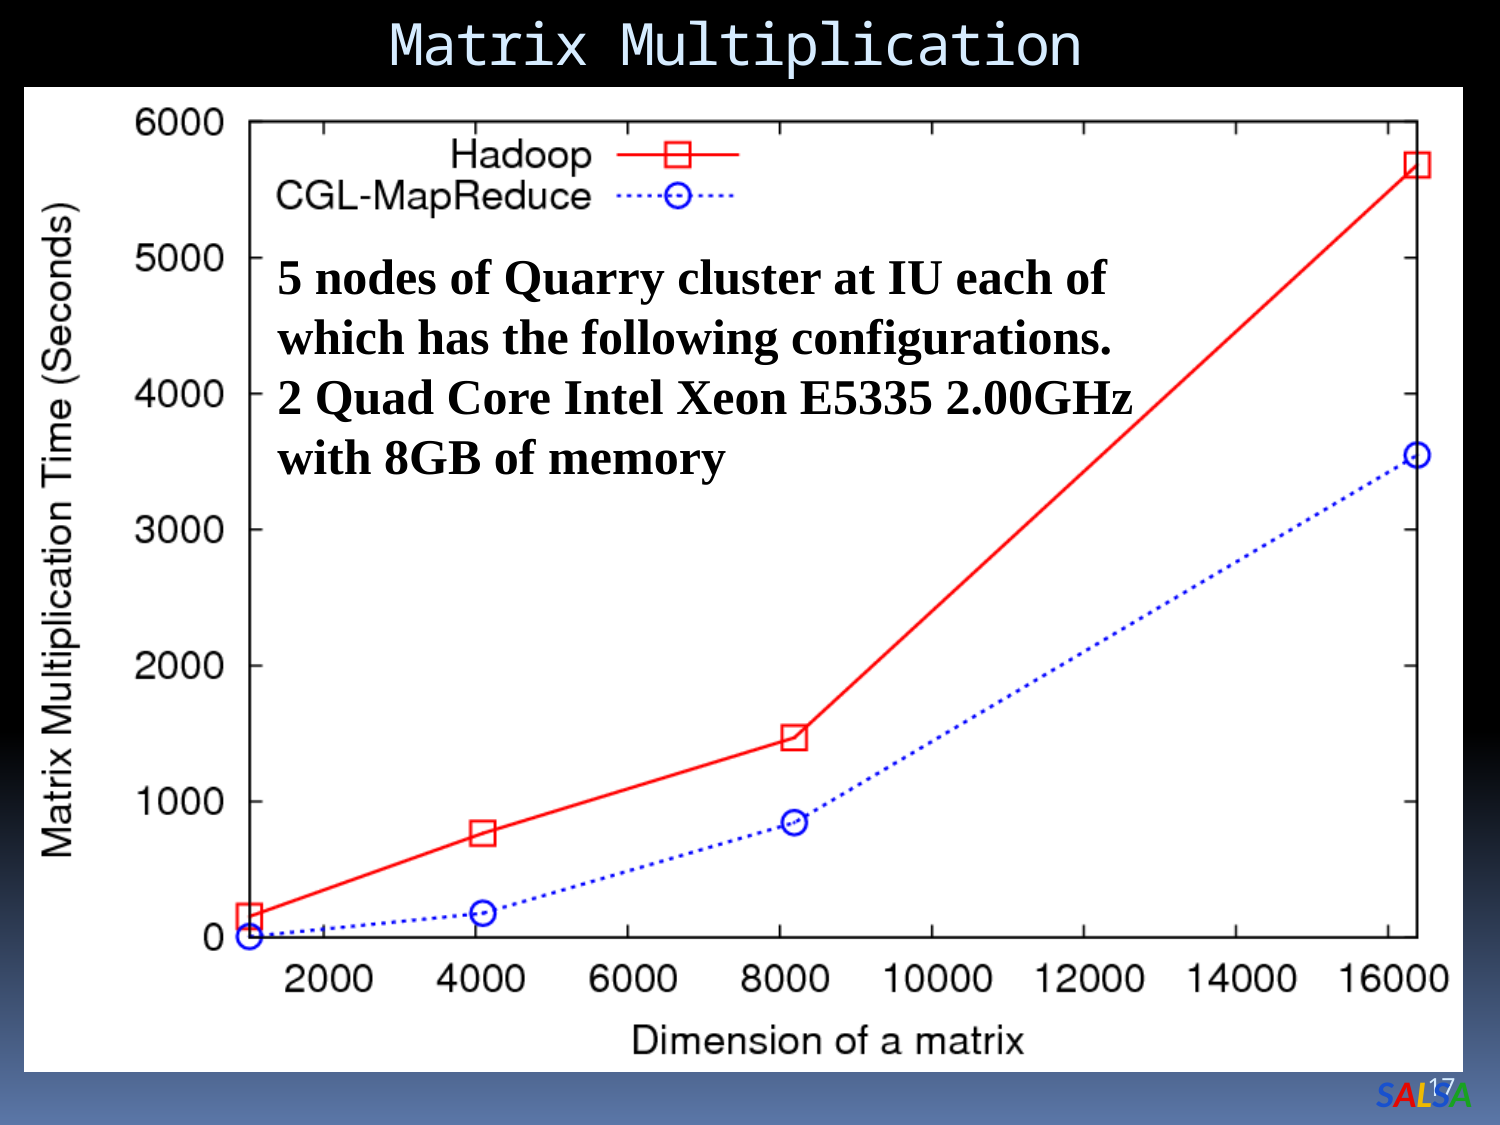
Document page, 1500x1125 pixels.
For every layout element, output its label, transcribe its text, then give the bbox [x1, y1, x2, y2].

slide_number 17 [1412, 1052, 1488, 1113]
title Matrix Multiplication [375, 0, 1125, 85]
picture [24, 87, 1463, 1073]
